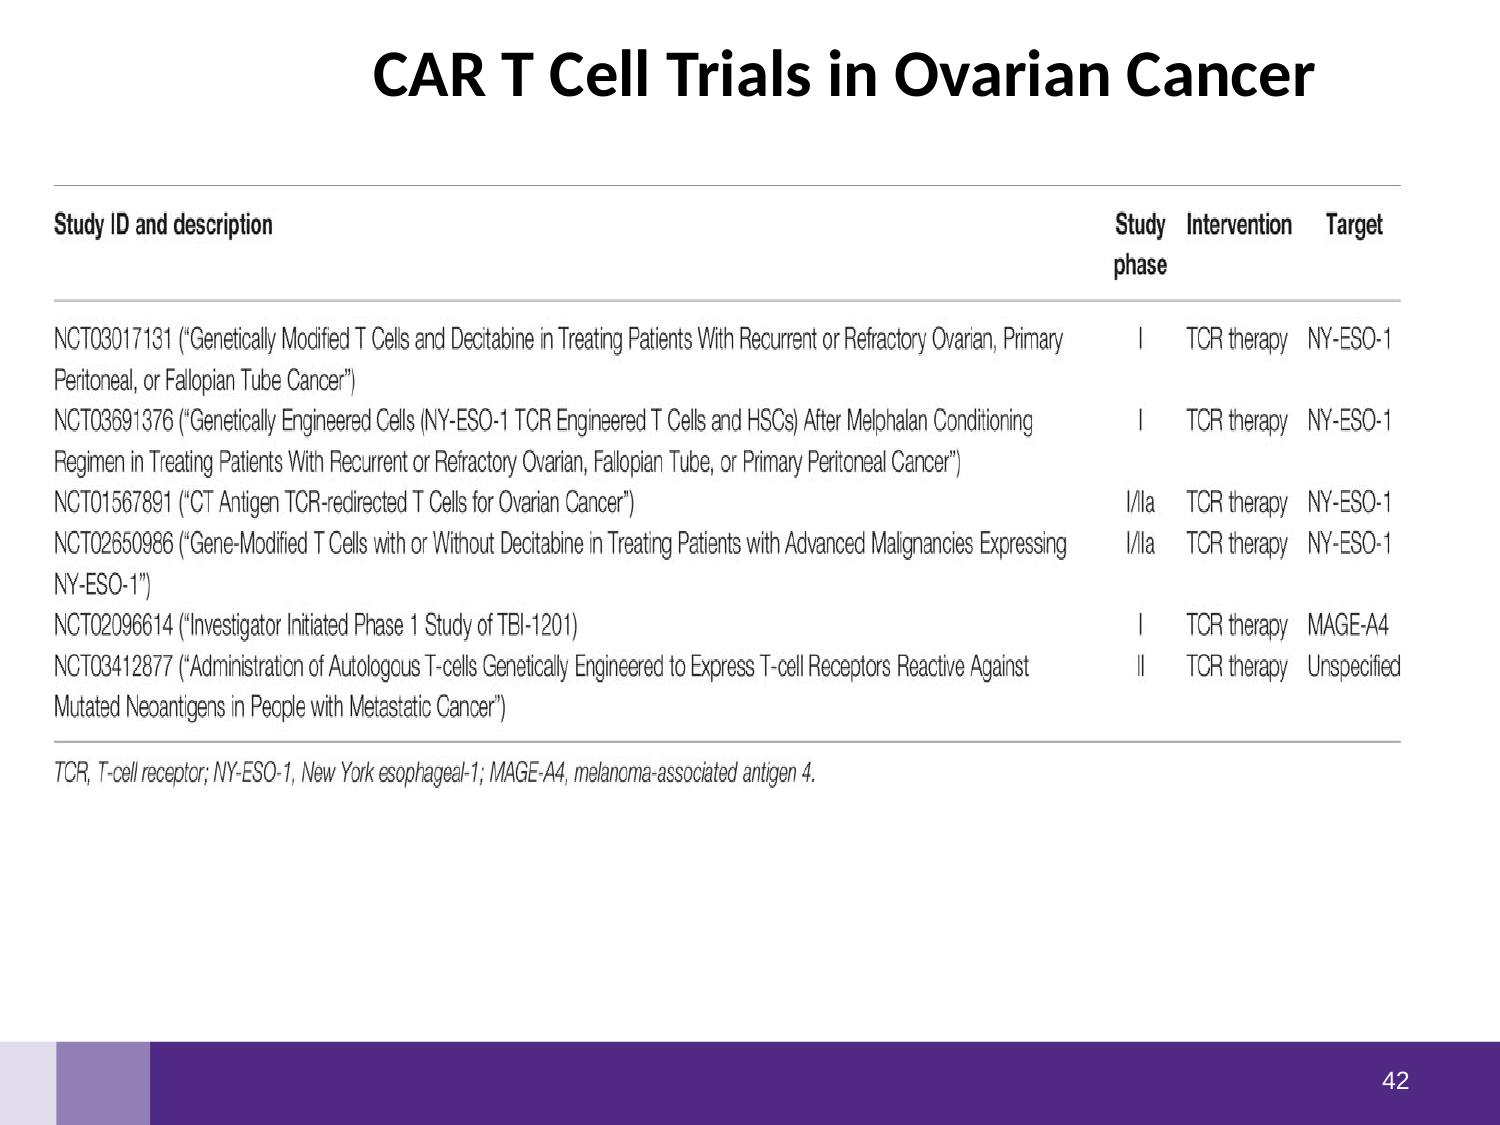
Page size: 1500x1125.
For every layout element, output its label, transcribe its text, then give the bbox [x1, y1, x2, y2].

slide_number 41 [1074, 1042, 1425, 1103]
text_box CAR T Cell Trials in Ovarian Cancer [359, 22, 1333, 117]
picture [0, 0, 1500, 1125]
